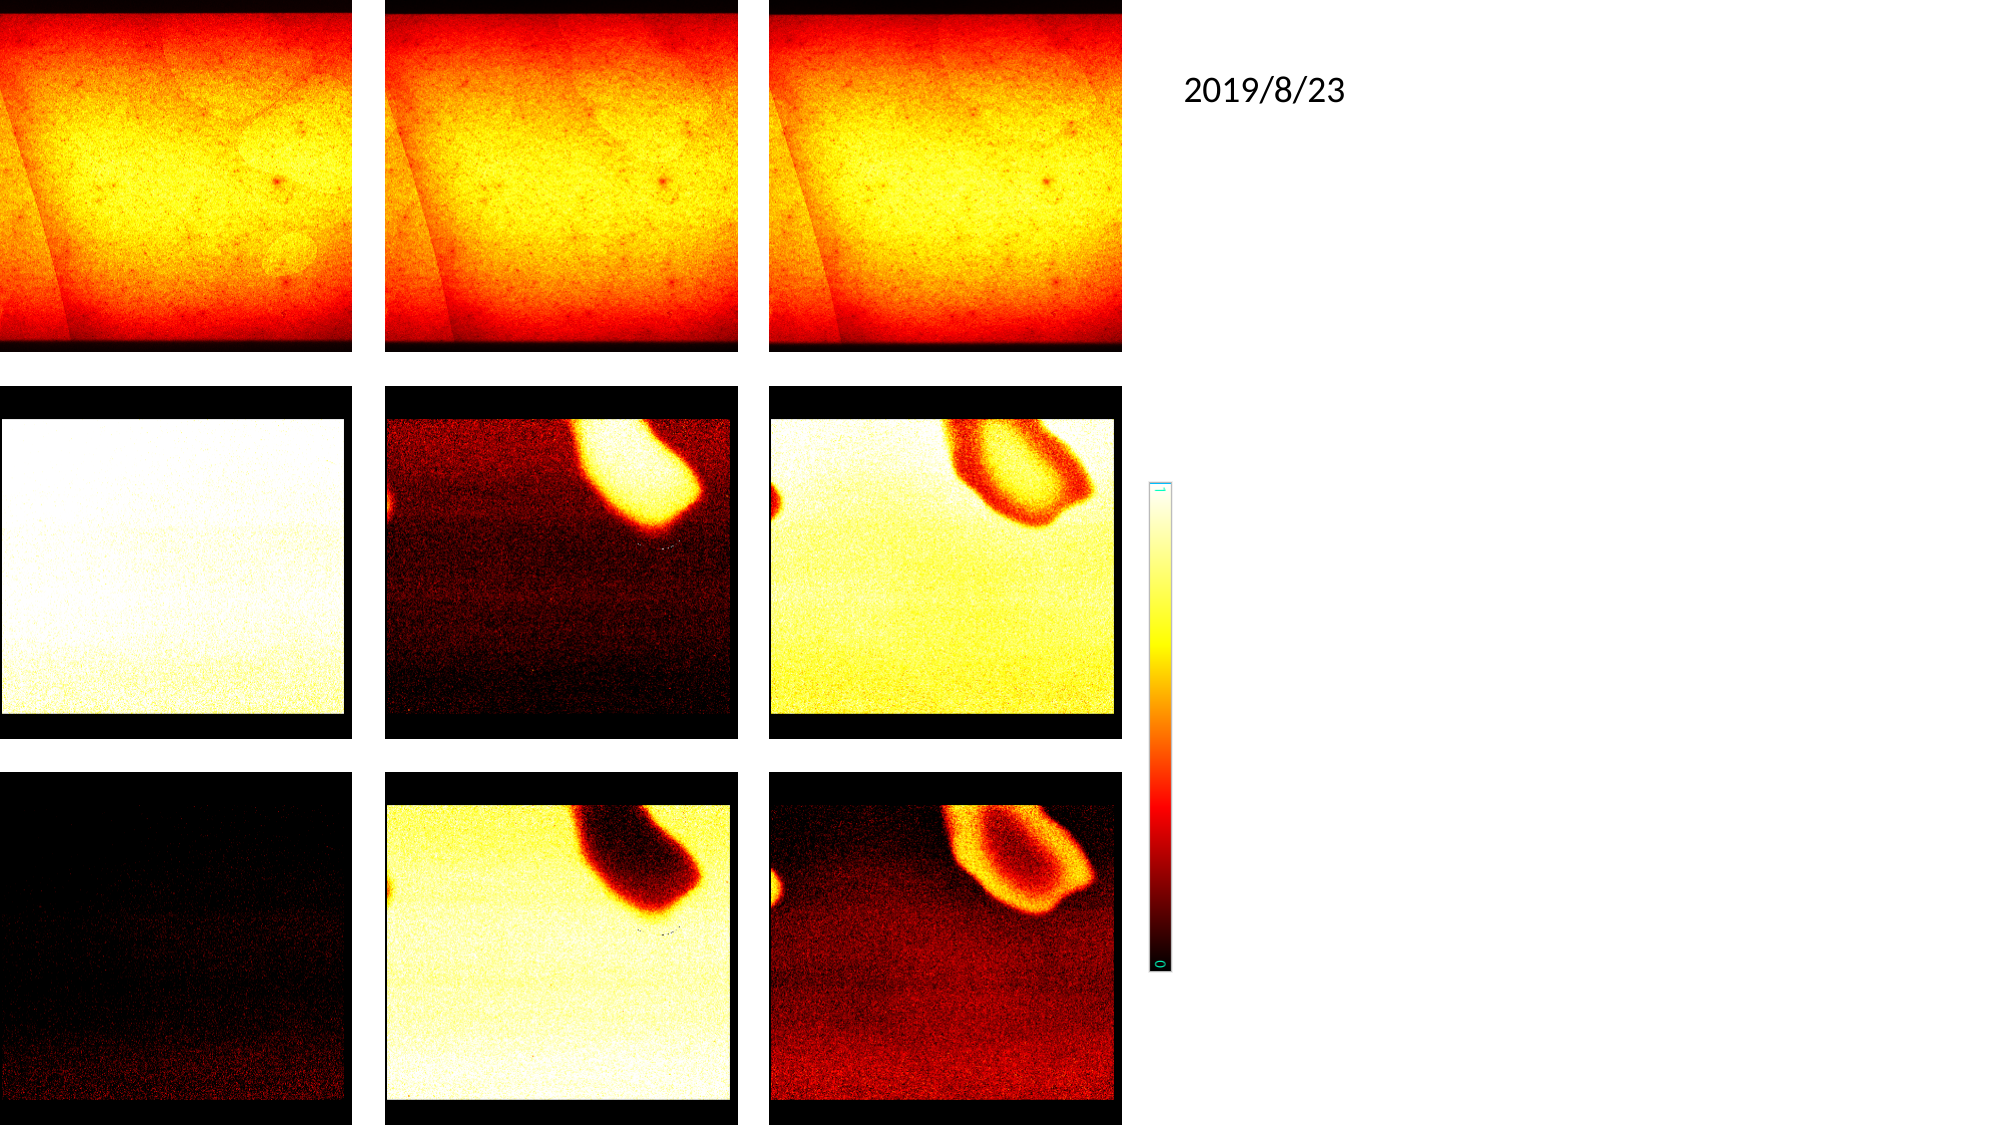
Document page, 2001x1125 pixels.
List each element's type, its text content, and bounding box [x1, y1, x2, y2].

picture [1148, 481, 1173, 973]
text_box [0, 0, 1122, 1125]
text_box 2019/8/23 [1168, 57, 1361, 117]
